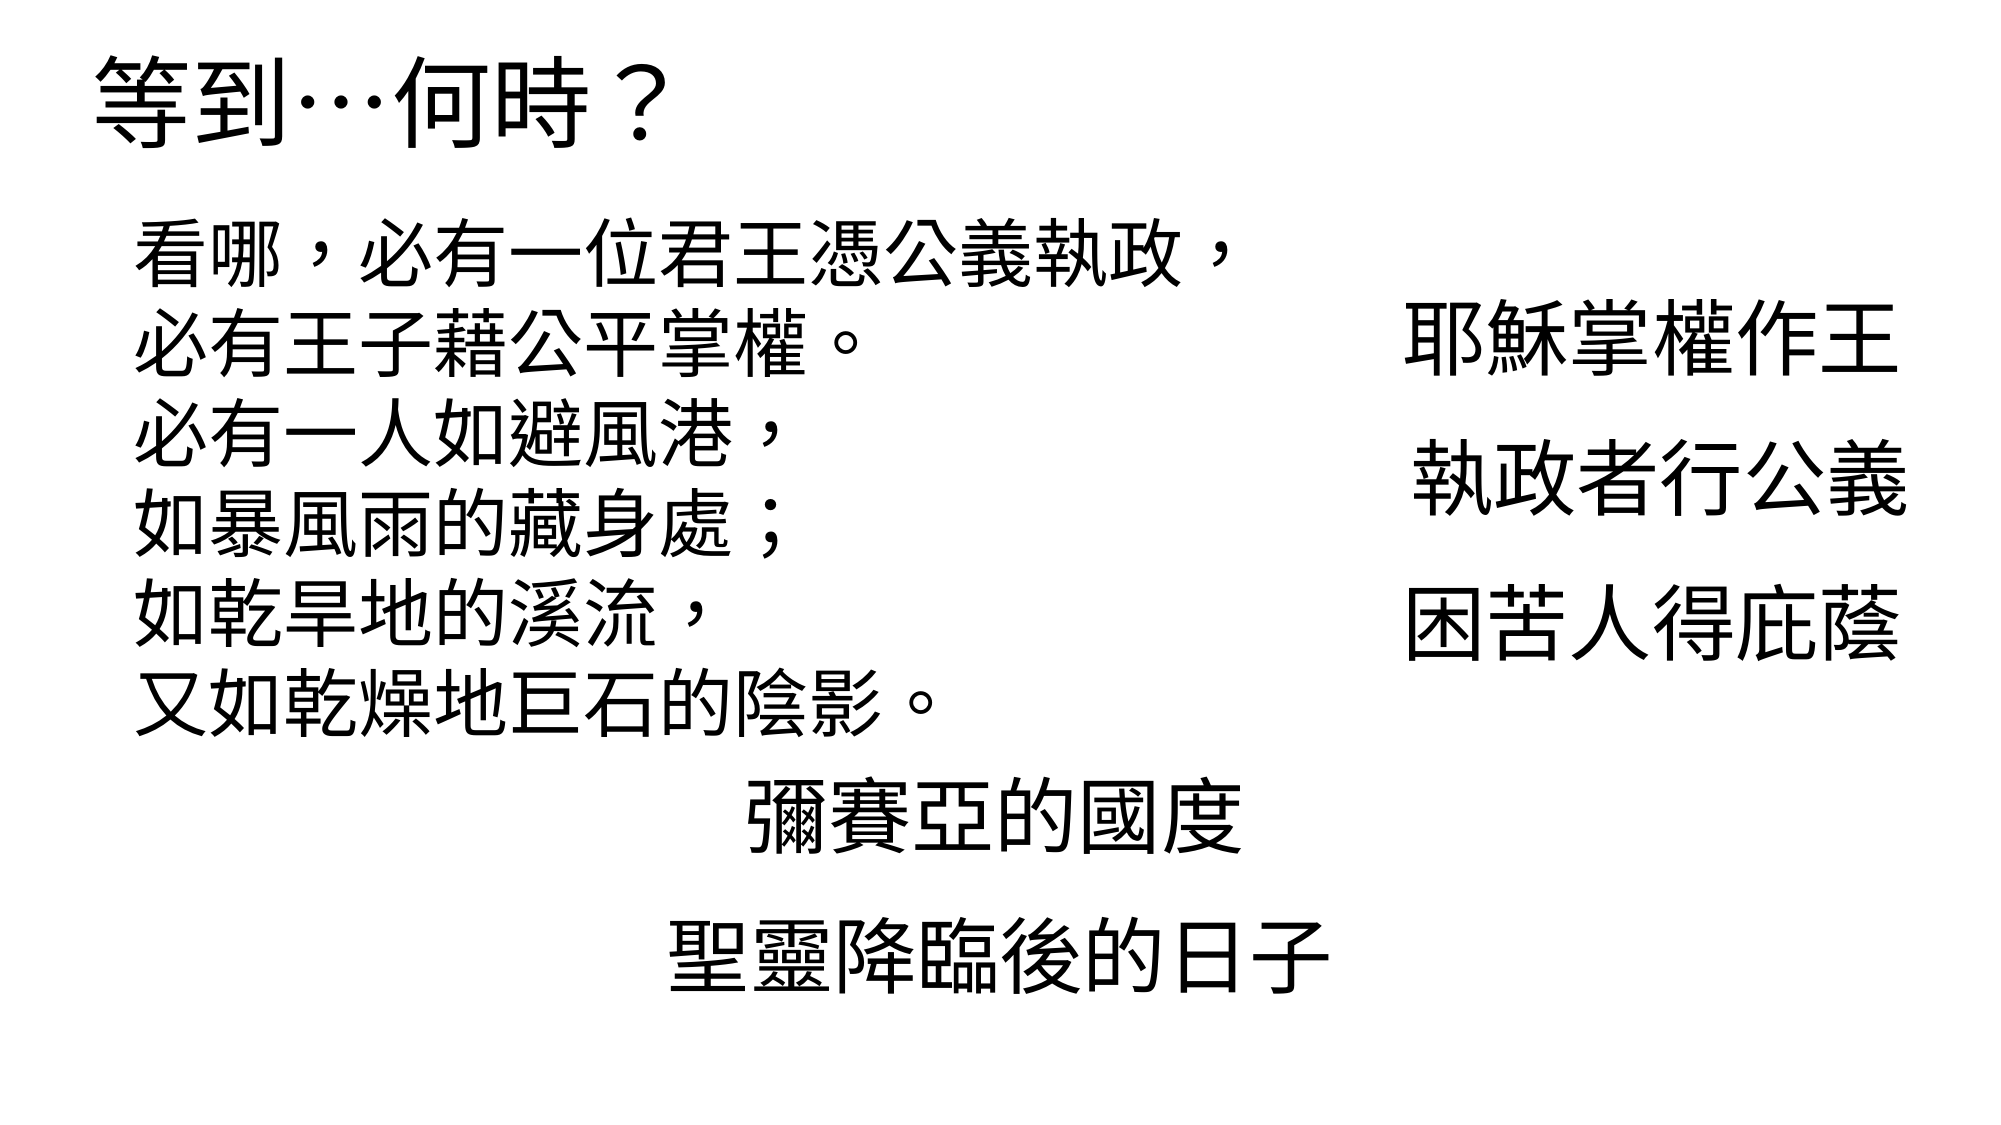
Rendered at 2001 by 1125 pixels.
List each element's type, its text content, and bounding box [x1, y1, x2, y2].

text_box 彌賽亞的國度 [667, 756, 1322, 872]
text_box 等到…何時？ [76, 33, 636, 168]
text_box 困苦人得庇蔭 [1325, 564, 1980, 679]
text_box 看哪，必有一位君王憑公義執政， 必有王子藉公平掌權。 必有一人如避風港， 如暴風雨的藏身處； 如乾旱地的溪流， 又如乾燥地巨石的陰影。 [50, 198, 1342, 754]
text_box 聖靈降臨後的日子 [637, 897, 1363, 1012]
text_box 執政者行公義 [1333, 418, 1988, 534]
text_box 耶穌掌權作王 [1325, 278, 1980, 394]
